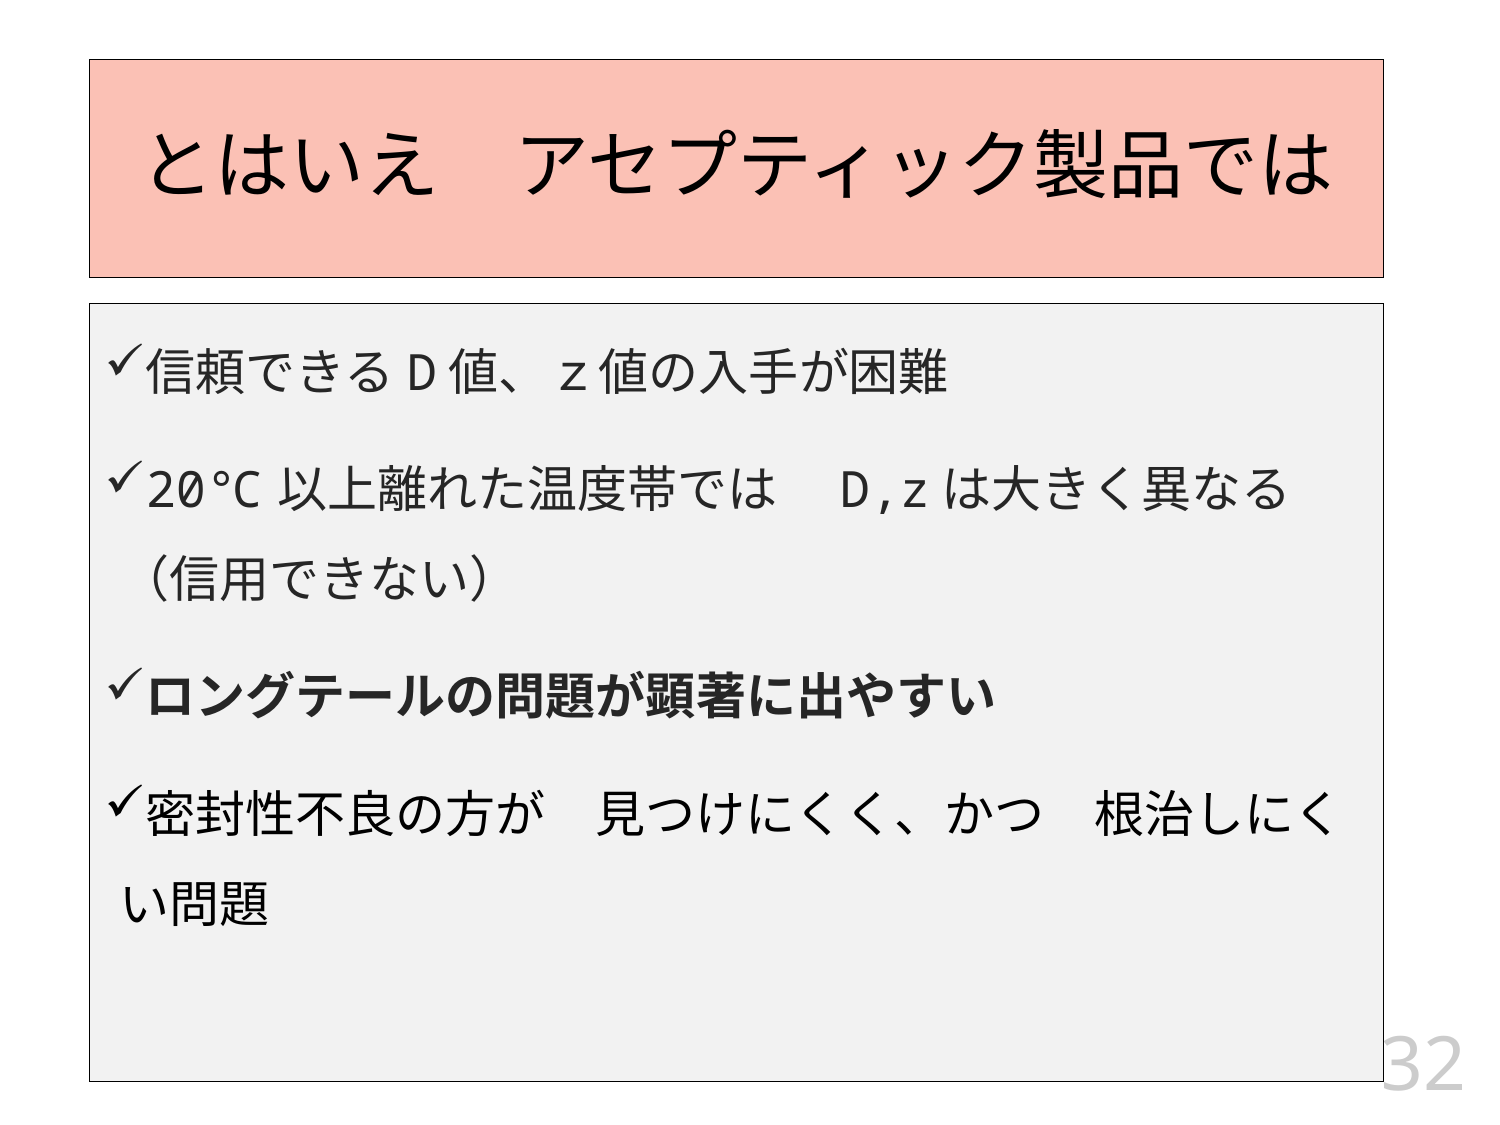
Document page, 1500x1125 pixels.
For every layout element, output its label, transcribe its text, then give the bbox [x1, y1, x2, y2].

list 信頼できるD値、ｚ値の入手が困難 20℃以上離れた温度帯では D,zは大きく異なる（信用できない） ロングテールの問題が顕著に出やすい 密封性不良の方が 見つけにくく、かつ 根治しにくい問題 [89, 303, 1384, 1082]
slide_number 32 [1121, 895, 1482, 1125]
text_box とはいえ アセプティック製品では [89, 59, 1384, 278]
